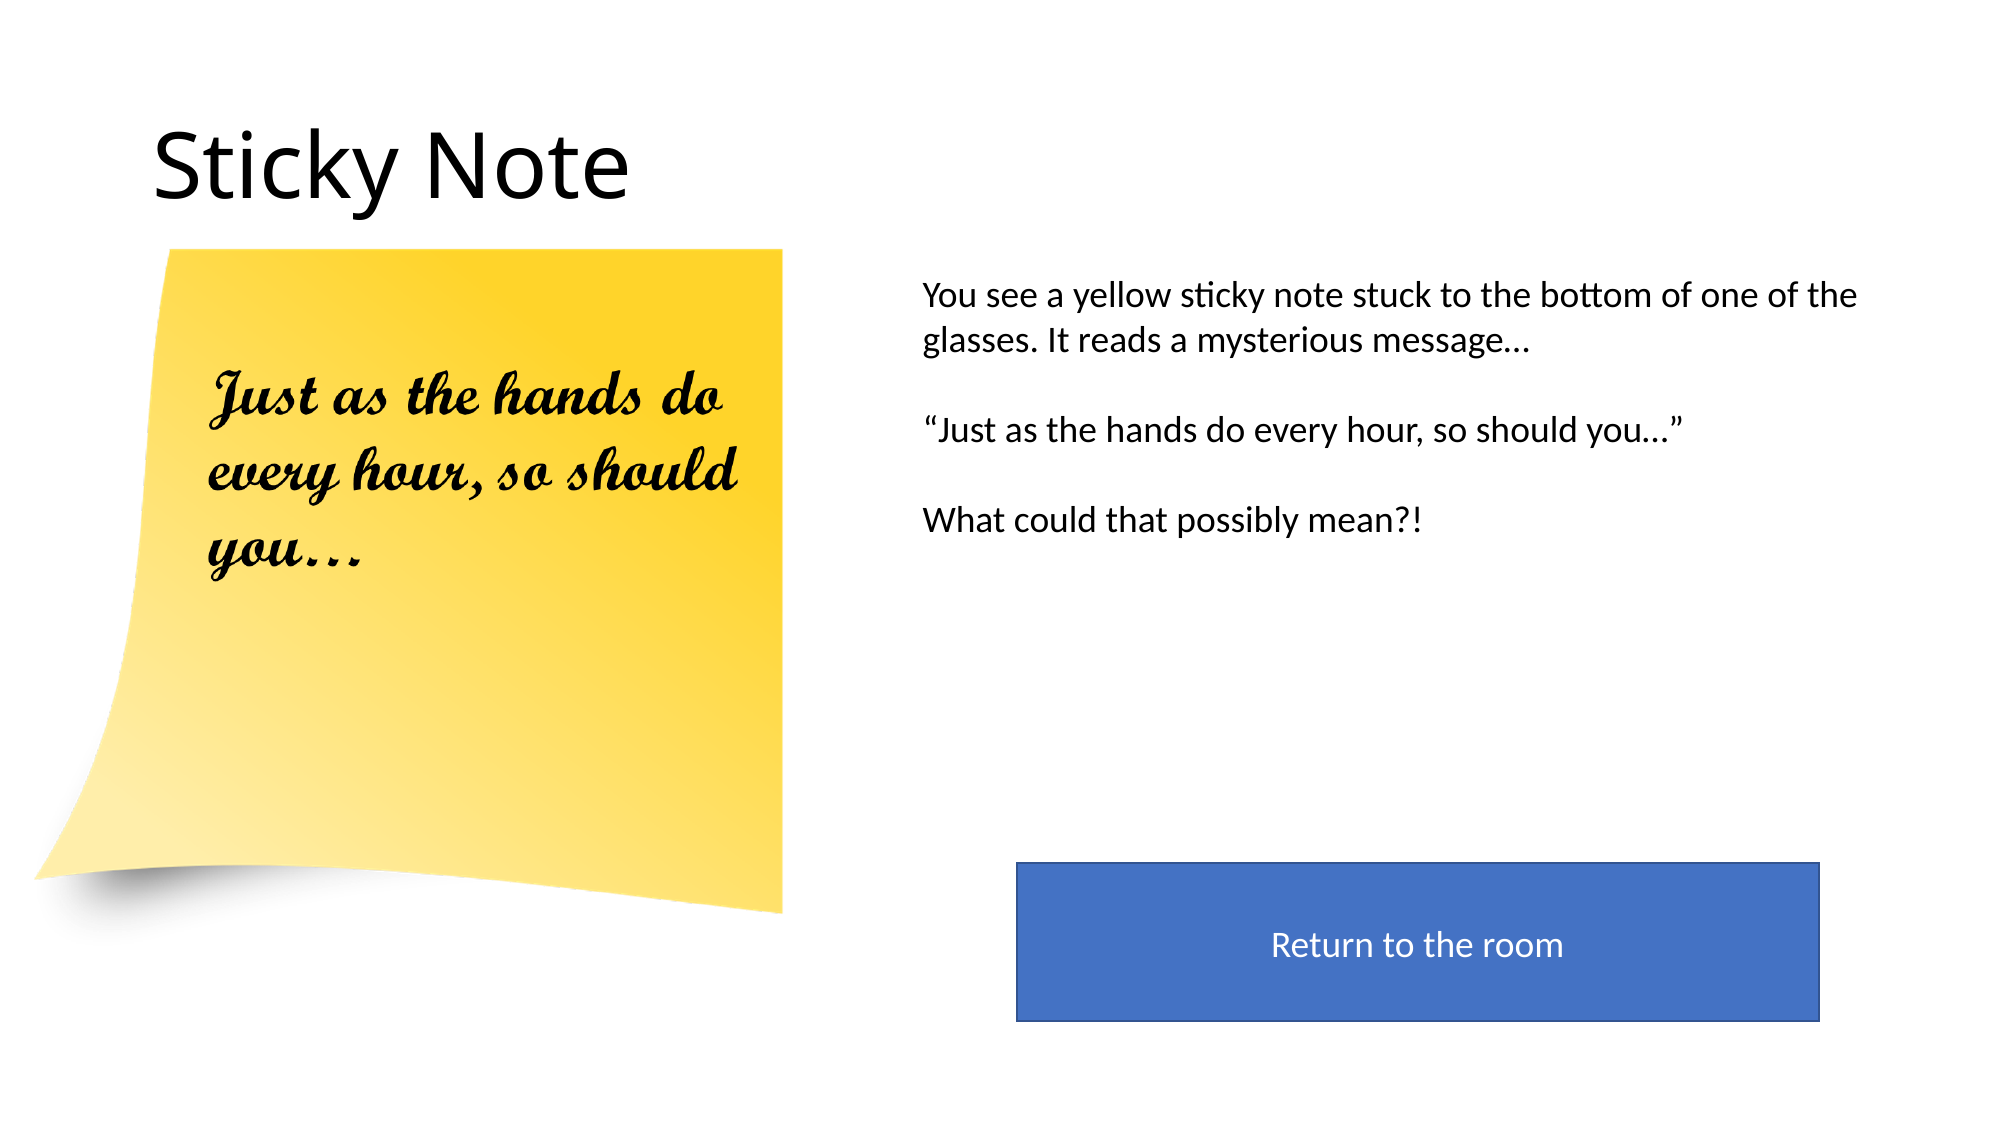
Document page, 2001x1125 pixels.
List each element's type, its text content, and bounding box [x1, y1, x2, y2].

text_box You see a yellow sticky note stuck to the bottom of one of the glasses. It reads a mysterious message… “Just as the hands do every hour, so should you…” What could that possibly mean?! [907, 262, 1966, 548]
title Sticky Note [137, 59, 1863, 278]
text_box Return to the room [1016, 862, 1820, 1022]
picture [7, 236, 805, 946]
